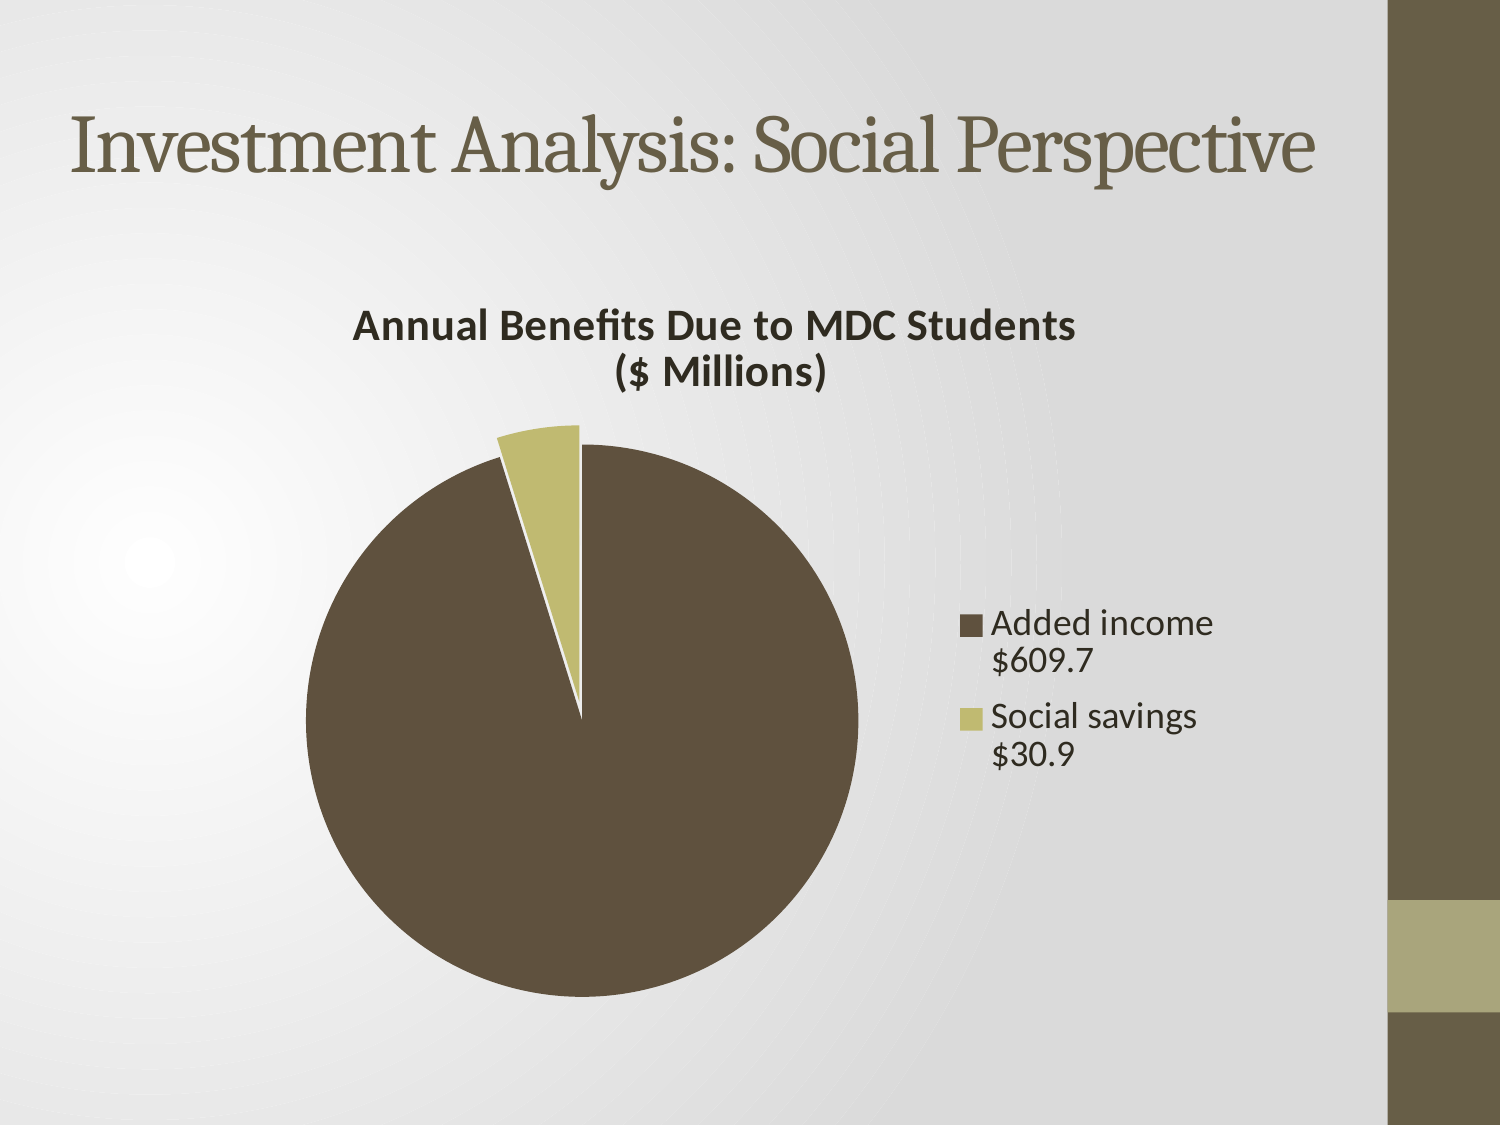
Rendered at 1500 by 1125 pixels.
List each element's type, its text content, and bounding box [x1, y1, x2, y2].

title Investment Analysis: Social Perspective [0, 45, 1388, 233]
chart [161, 249, 1288, 1013]
